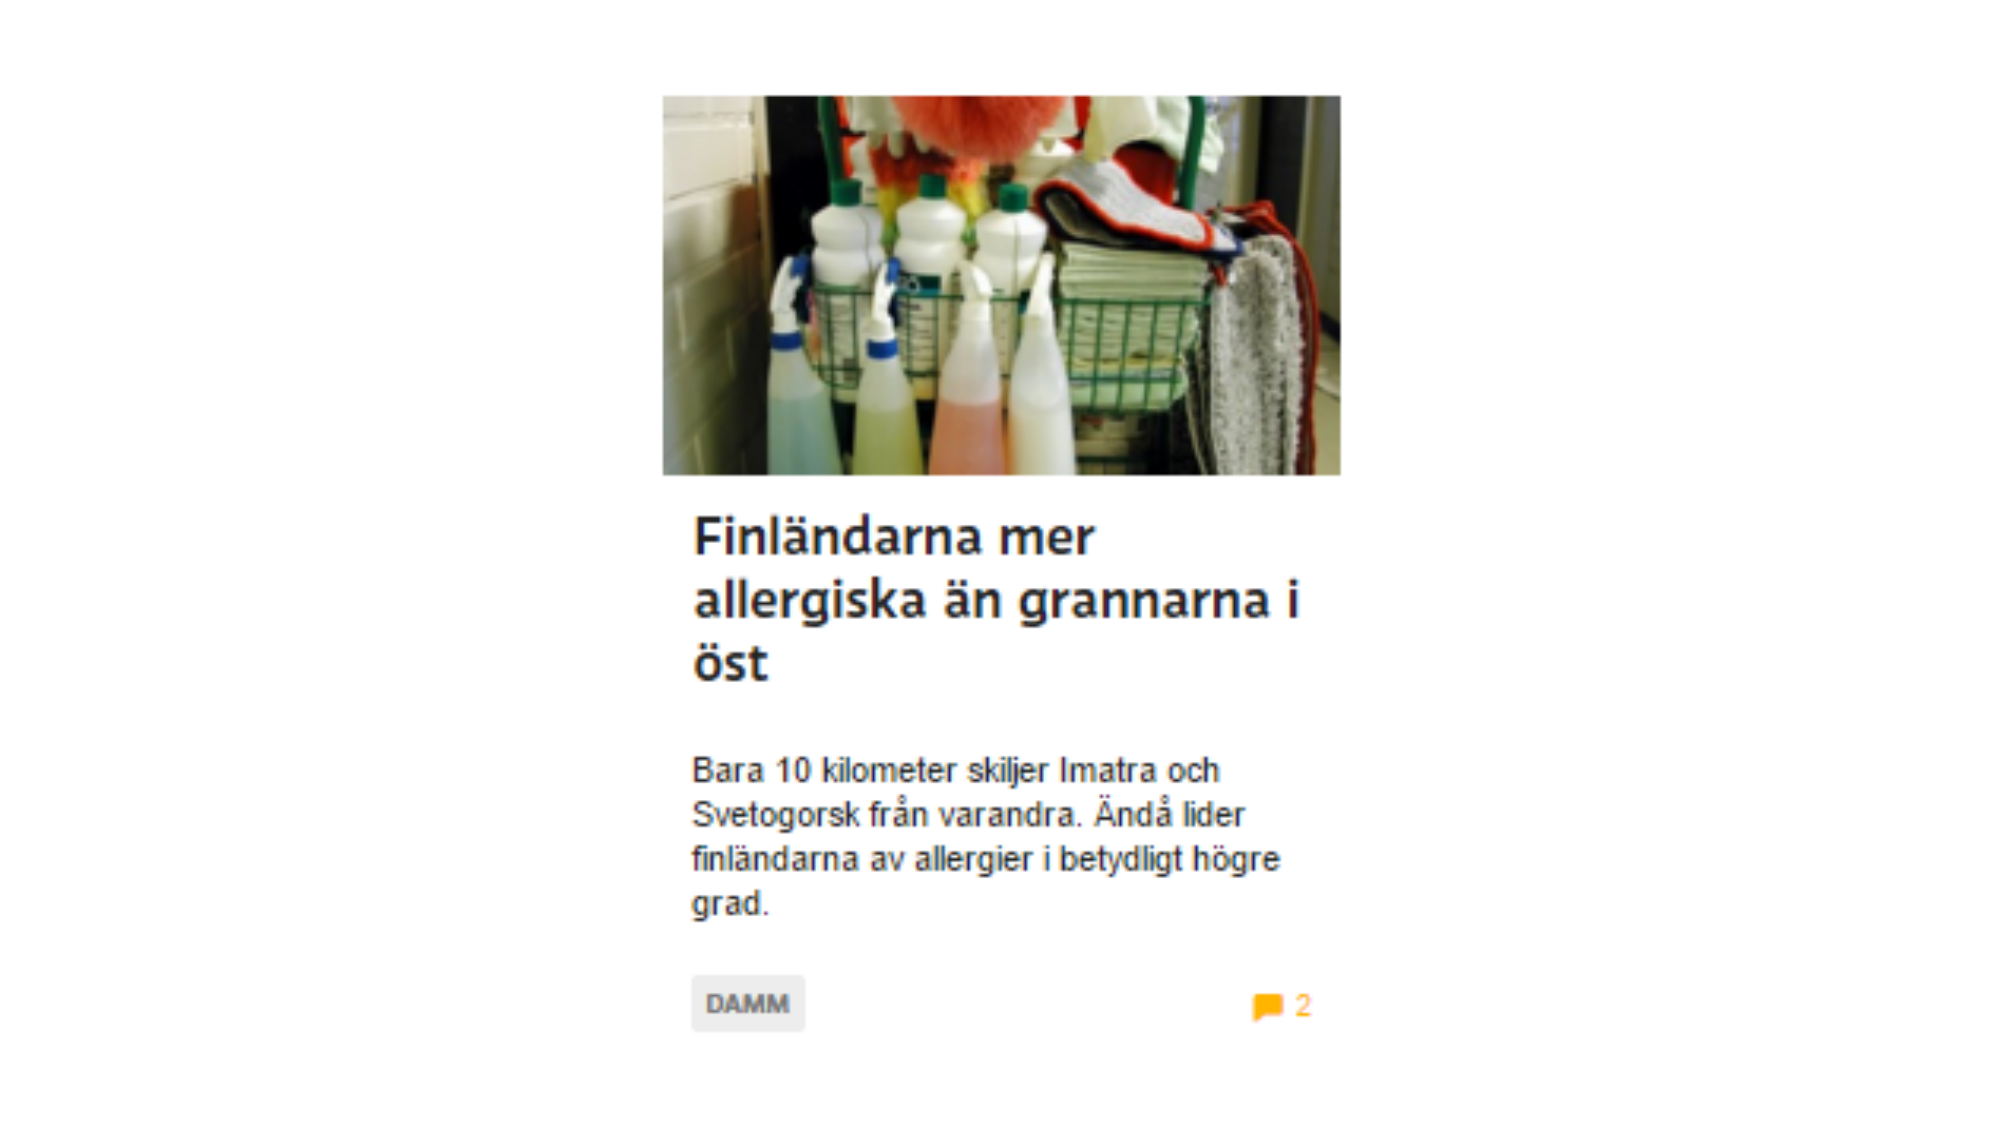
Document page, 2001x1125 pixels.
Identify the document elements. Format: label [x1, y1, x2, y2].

picture [645, 78, 1367, 1052]
